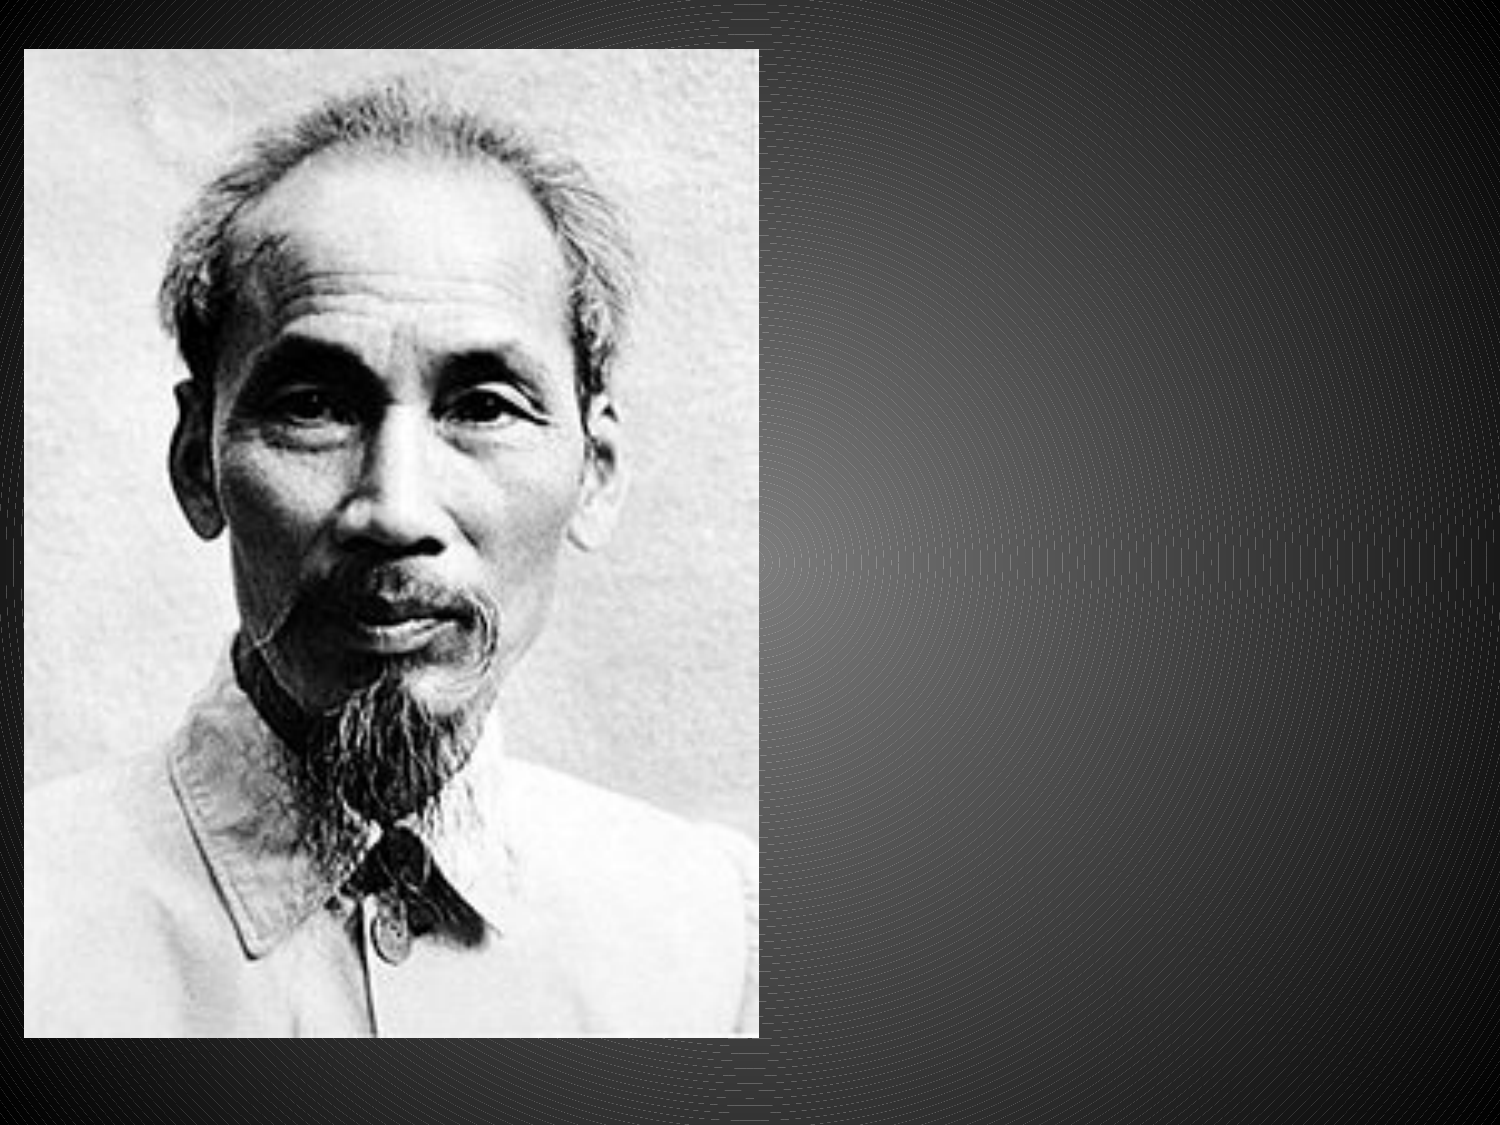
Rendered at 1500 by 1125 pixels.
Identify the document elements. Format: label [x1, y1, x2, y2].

picture [24, 49, 760, 1038]
